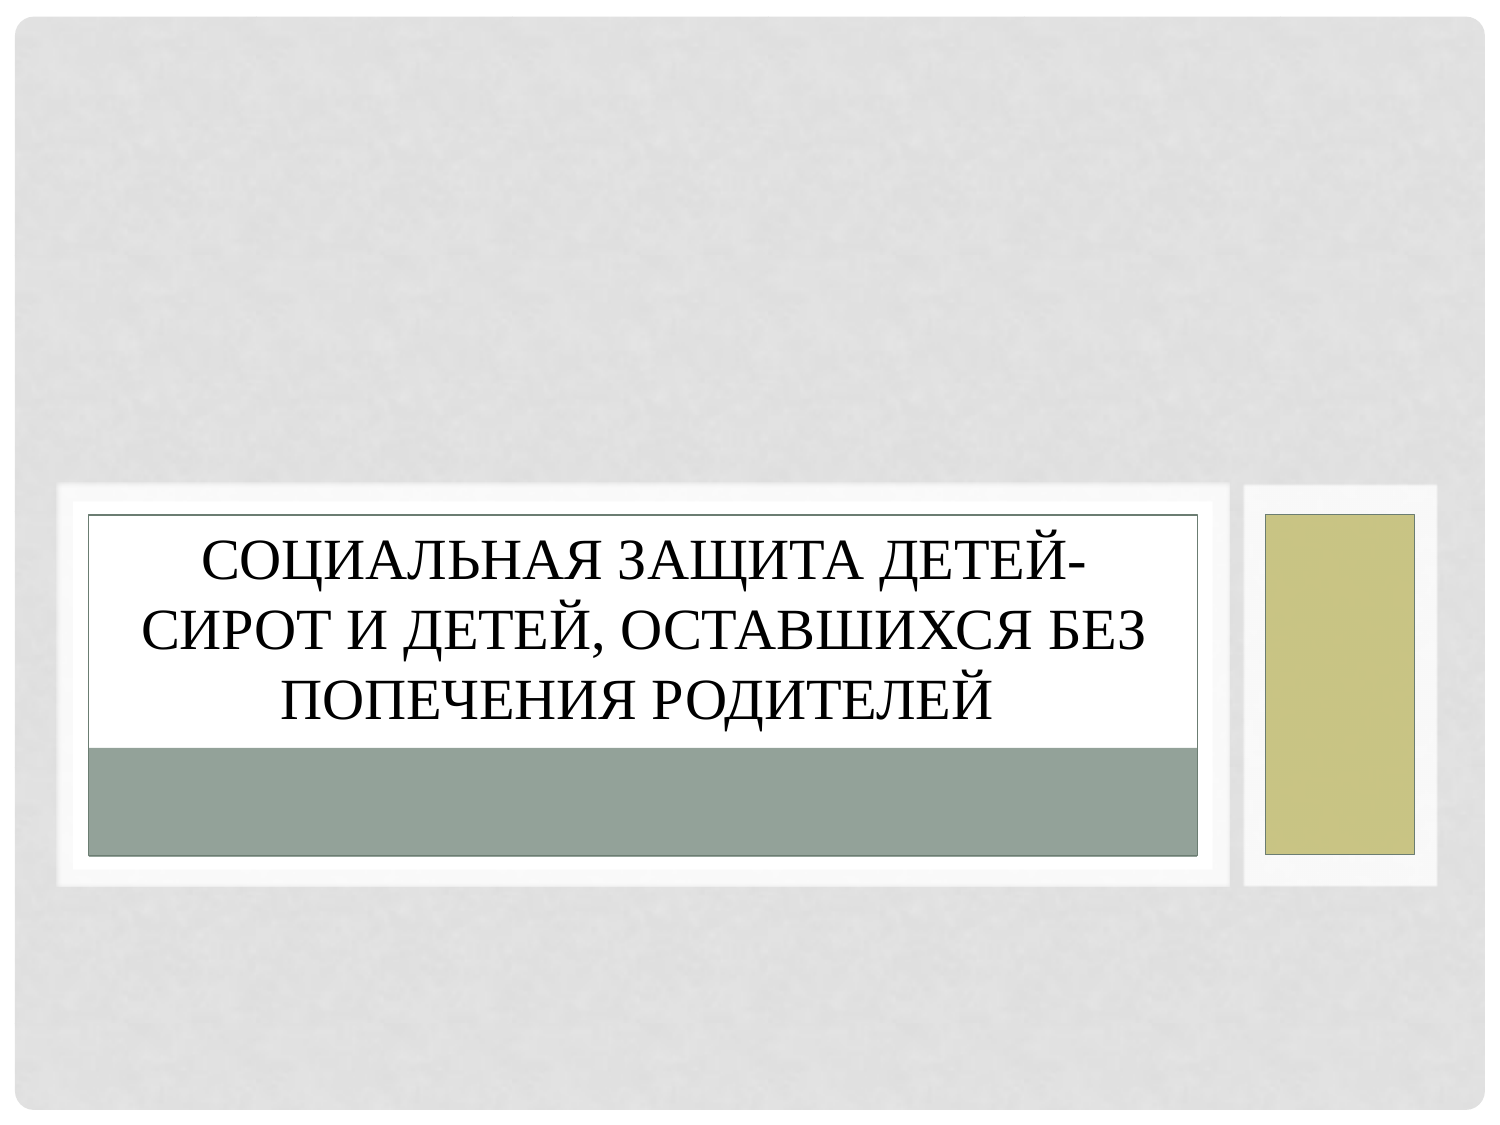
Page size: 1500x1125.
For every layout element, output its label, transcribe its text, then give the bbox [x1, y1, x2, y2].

title Социальная защита детей-сирот и детей, оставшихся без попечения родителей [100, 503, 1188, 739]
